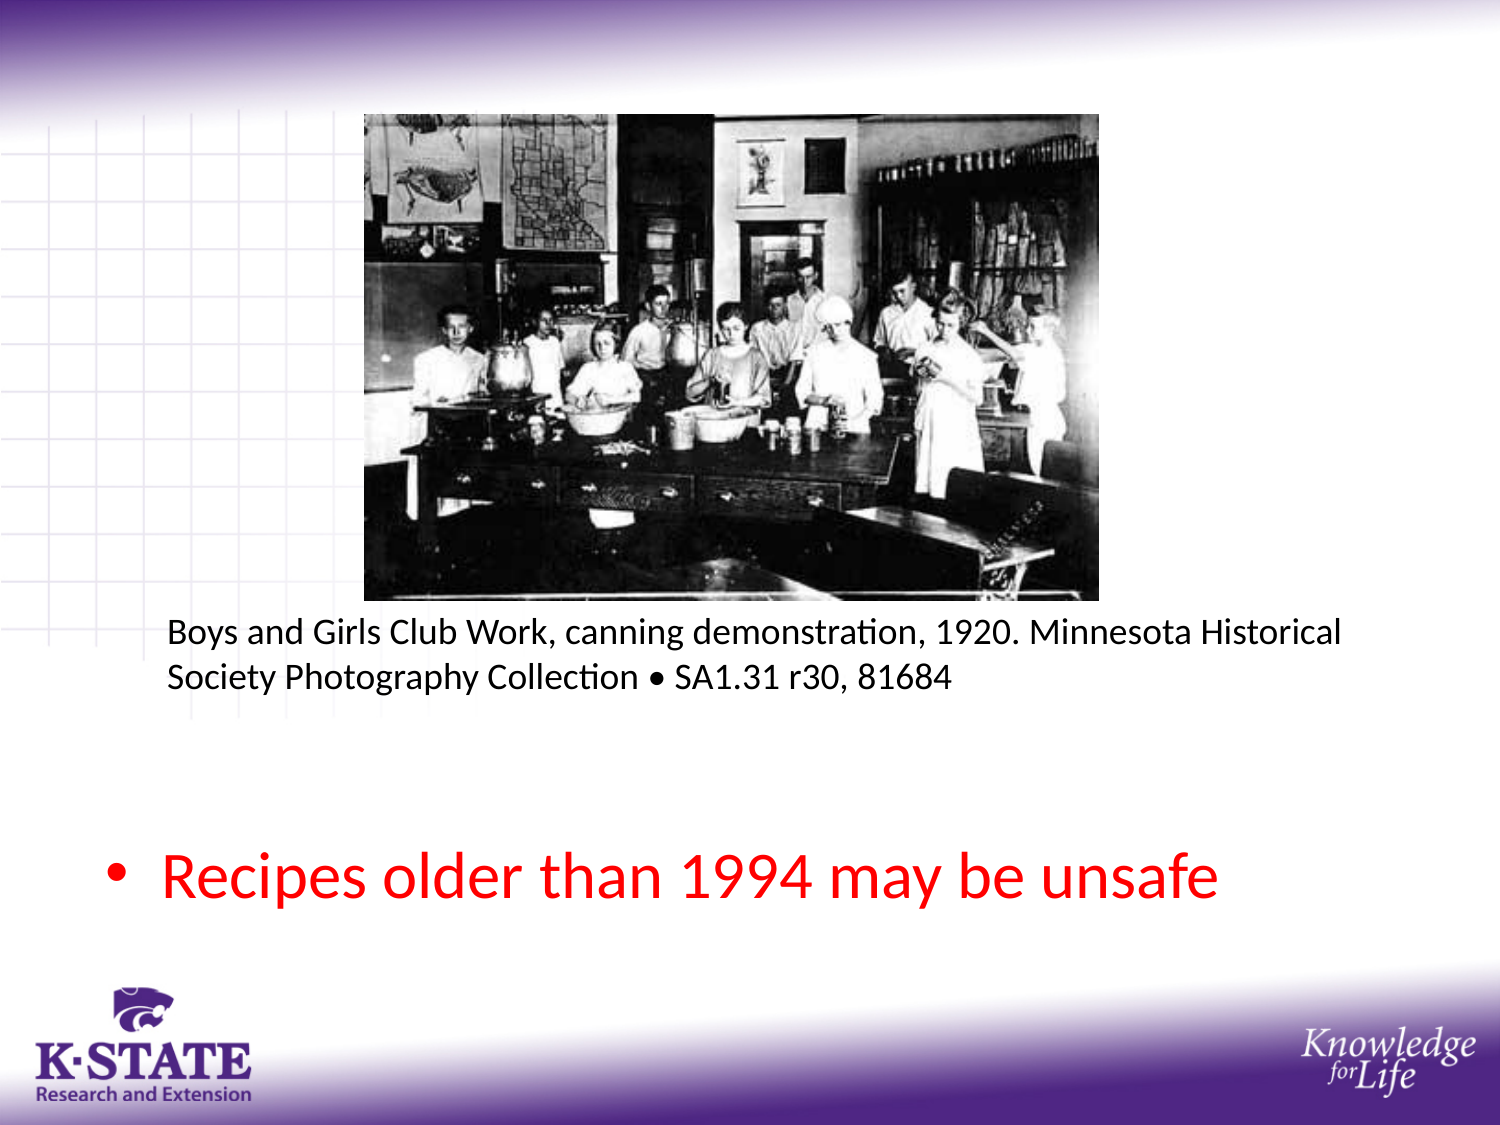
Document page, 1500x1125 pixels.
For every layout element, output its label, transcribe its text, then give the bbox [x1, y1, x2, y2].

text_box Boys and Girls Club Work, canning demonstration, 1920. Minnesota Historical Society Photography Collection • SA1.31 r30, 81684 [152, 599, 1373, 705]
list Recipes older than 1994 may be unsafe [90, 823, 1366, 973]
picture [0, 0, 1500, 1125]
